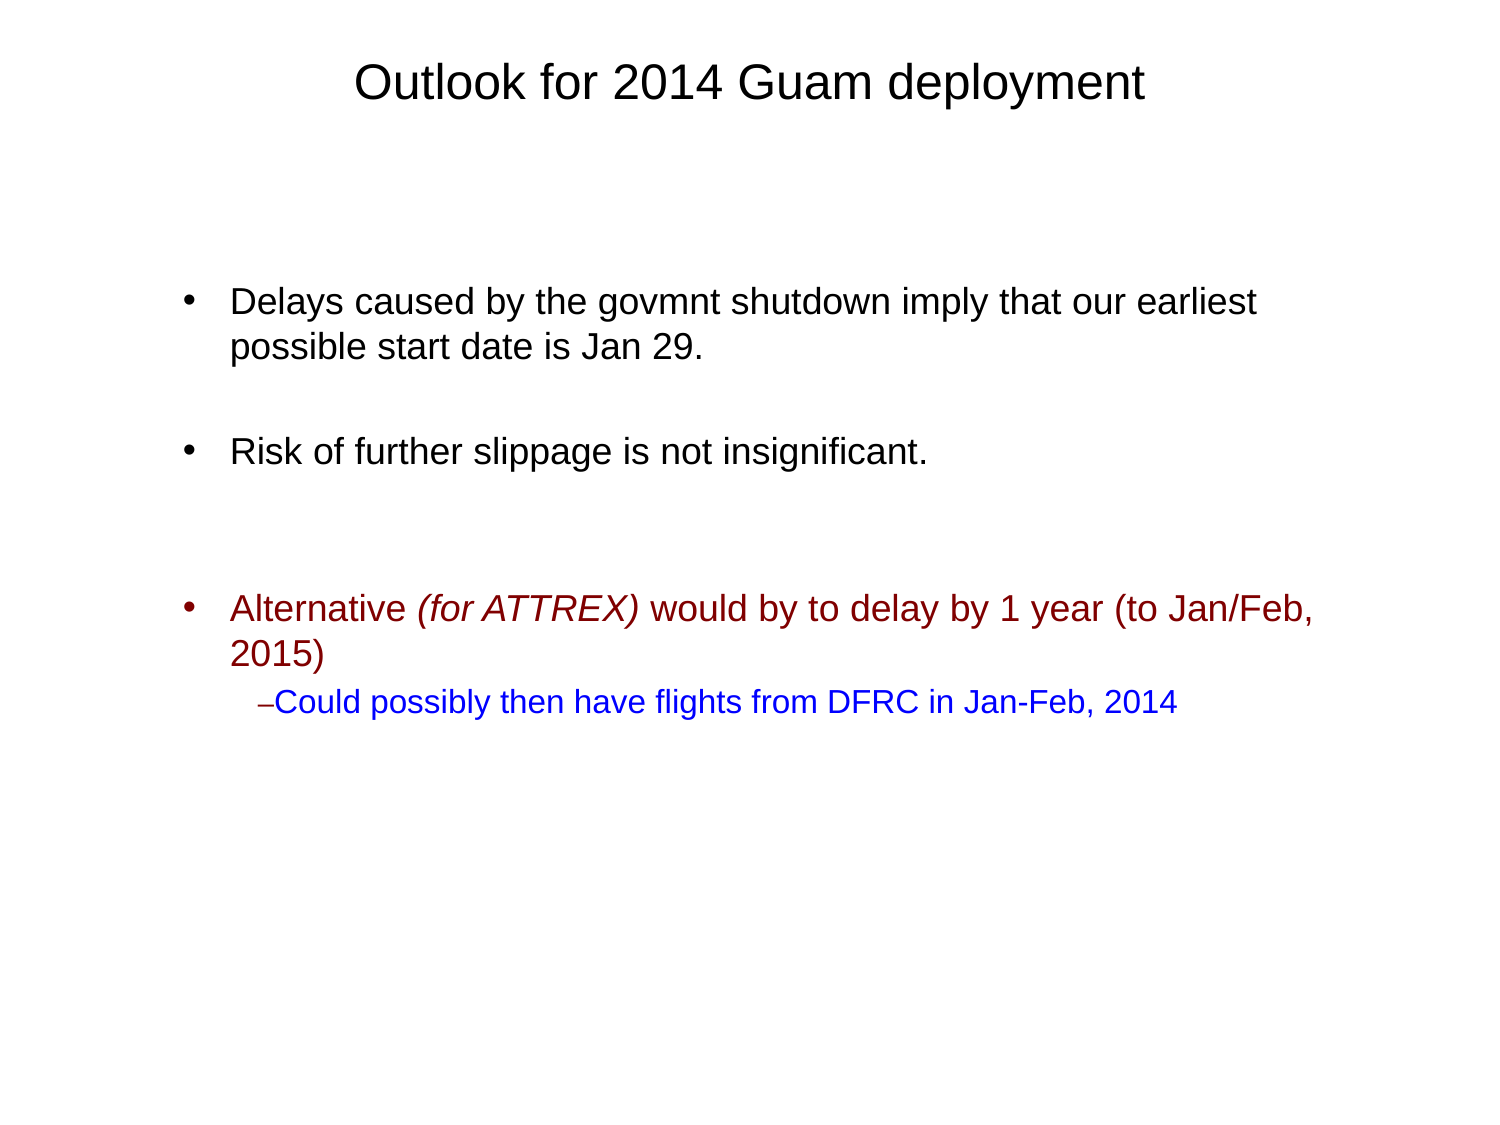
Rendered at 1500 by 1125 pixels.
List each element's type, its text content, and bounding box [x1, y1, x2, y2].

subtitle Delays caused by the govmnt shutdown imply that our earliest possible start date is Jan 29. Risk of further slippage is not insignificant. Alternative (for ATTREX) would by to delay by 1 year (to Jan/Feb, 2015) –Could possibly then have flights from DFRC in Jan-Feb, 2014 [167, 269, 1397, 967]
title Outlook for 2014 Guam deployment [80, 39, 1420, 120]
